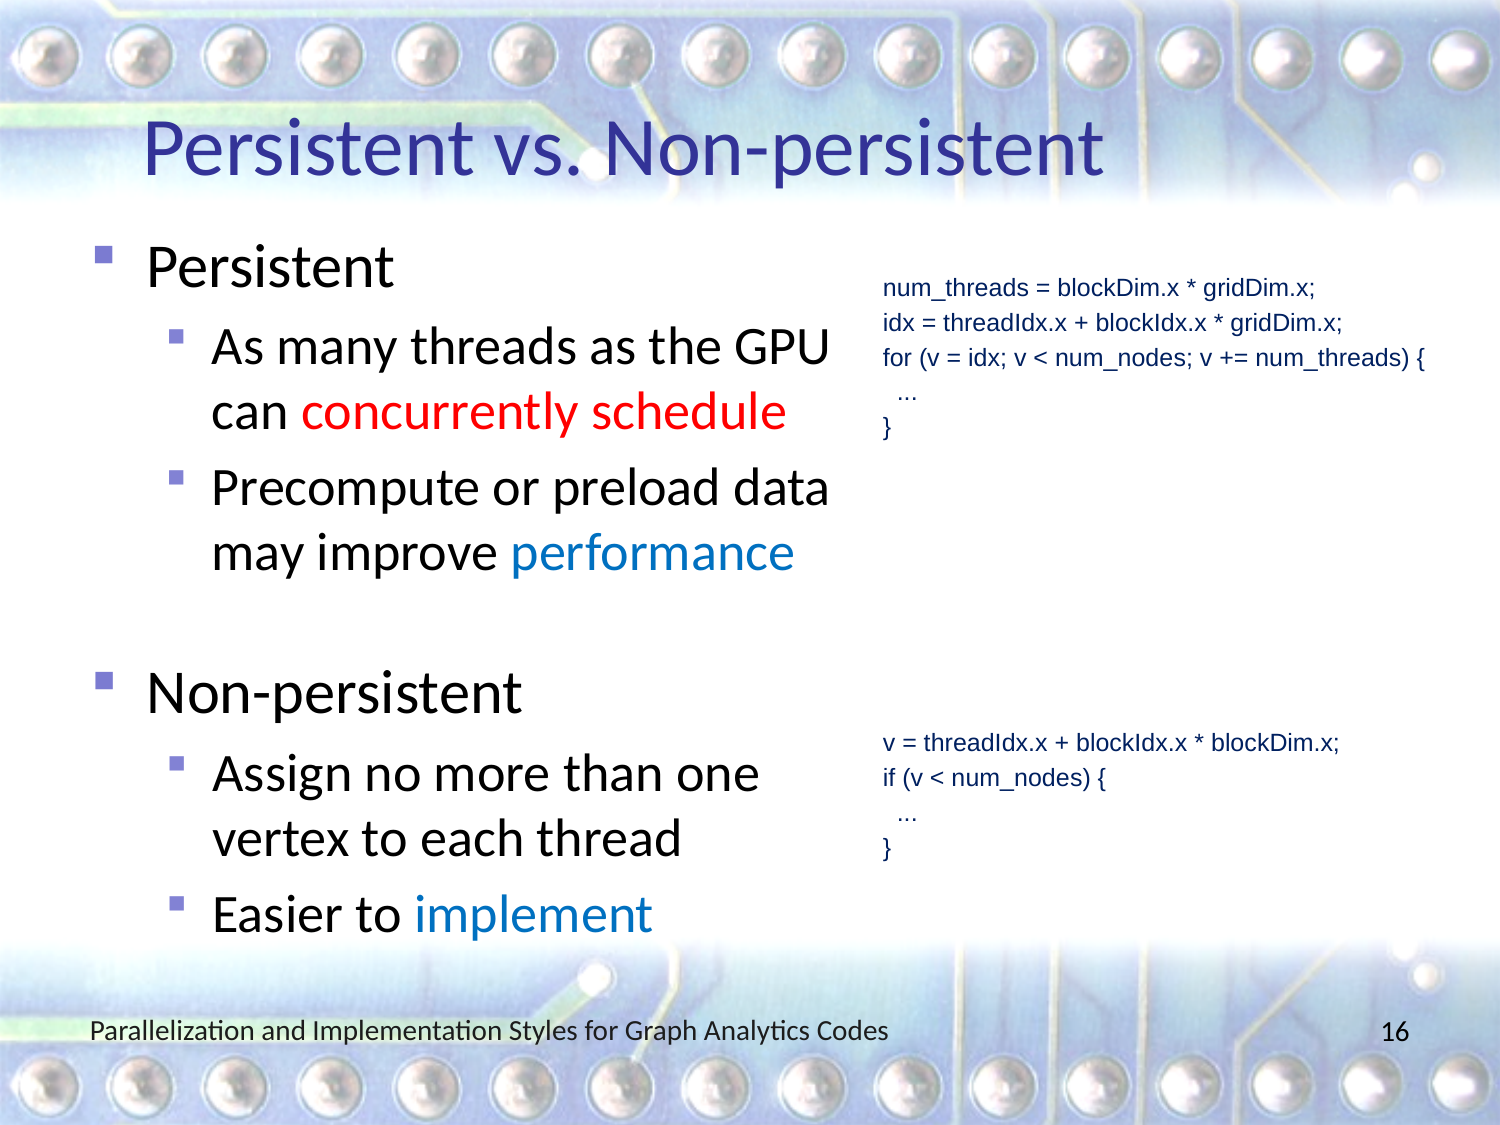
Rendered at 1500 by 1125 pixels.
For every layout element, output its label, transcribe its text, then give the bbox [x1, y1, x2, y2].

title Persistent vs. Non-persistent [74, 89, 1426, 195]
list Persistent As many threads as the GPU can concurrently schedule Precompute or preload data may improve performance [74, 216, 869, 615]
text_box num_threads = blockDim.x * gridDim.x; idx = threadIdx.x + blockIdx.x * gridDim.x; for (v = idx; v < num_nodes; v += num_threads) { ... } [868, 263, 1500, 449]
slide_number 16 [1112, 979, 1426, 1055]
text_box v = threadIdx.x + blockIdx.x * blockDim.x; if (v < num_nodes) { ... } [868, 719, 1500, 869]
slide_number Parallelization and Implementation Styles for Graph Analytics Codes [74, 978, 1322, 1055]
text_box Non-persistent Assign no more than one vertex to each thread Easier to implement [75, 643, 824, 950]
